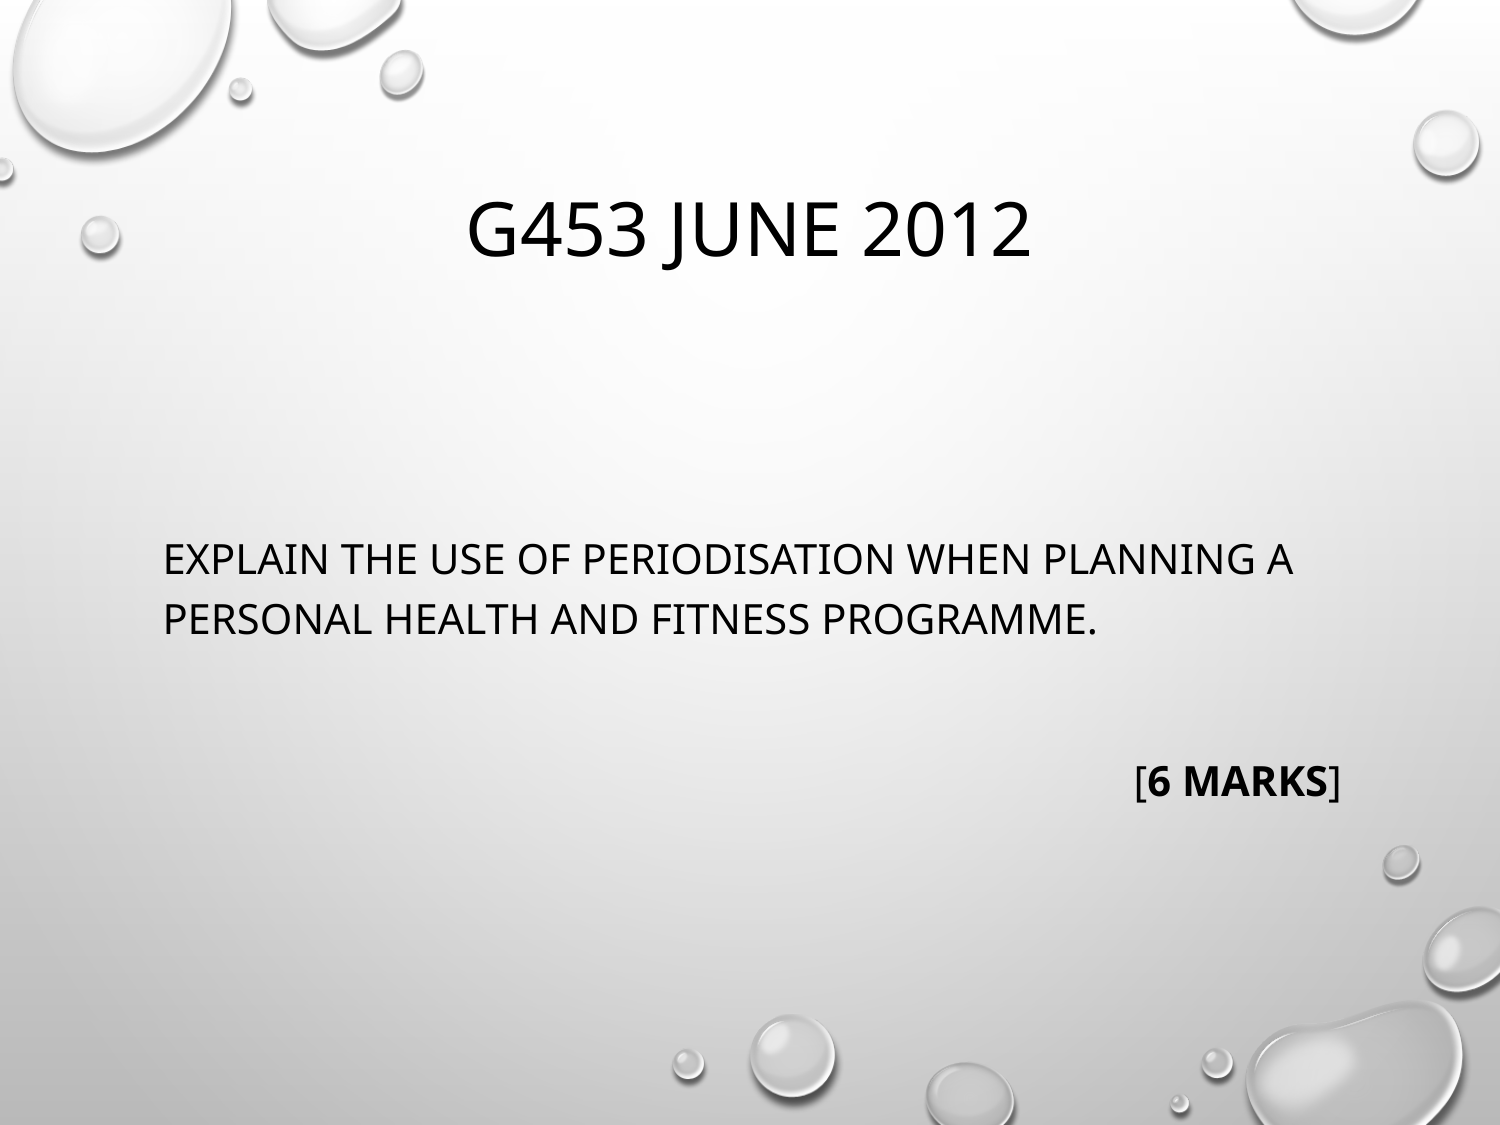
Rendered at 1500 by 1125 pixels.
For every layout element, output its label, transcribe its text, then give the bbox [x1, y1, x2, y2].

list Explain the use of periodisation when planning a personal health and fitness programme. [6 Marks] [147, 515, 1357, 876]
picture [0, 0, 1500, 1125]
title G453 June 2012 [112, 101, 1388, 364]
